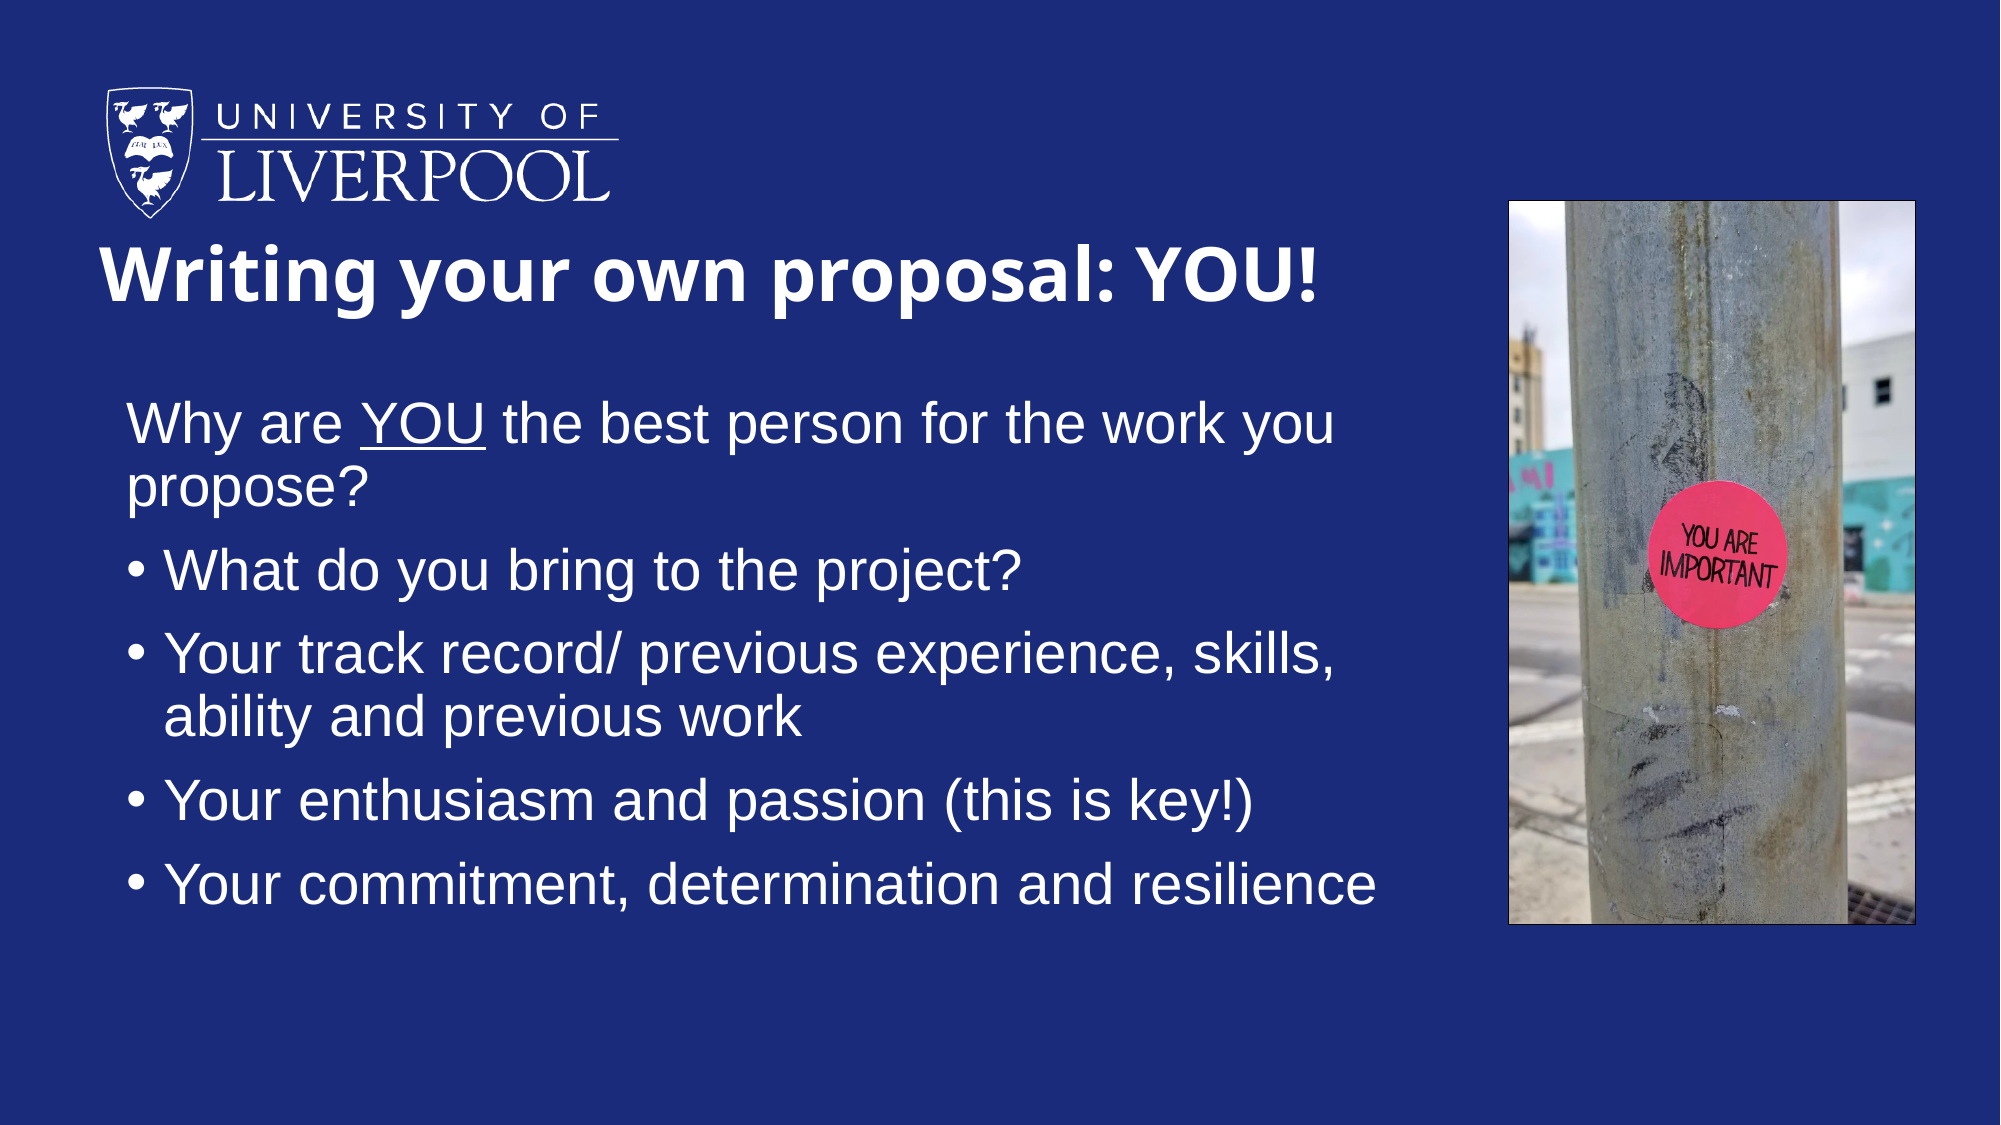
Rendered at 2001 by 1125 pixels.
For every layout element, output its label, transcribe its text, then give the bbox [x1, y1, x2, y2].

title Writing your own proposal: YOU! [84, 168, 1810, 386]
list Why are YOU the best person for the work you propose? What do you bring to the project? Your track record/ previous experience, skills, ability and previous work Your enthusiasm and passion (this is key!) Your commitment, determination and resilience [111, 386, 1477, 1100]
picture [1508, 200, 1916, 925]
picture [106, 87, 619, 168]
